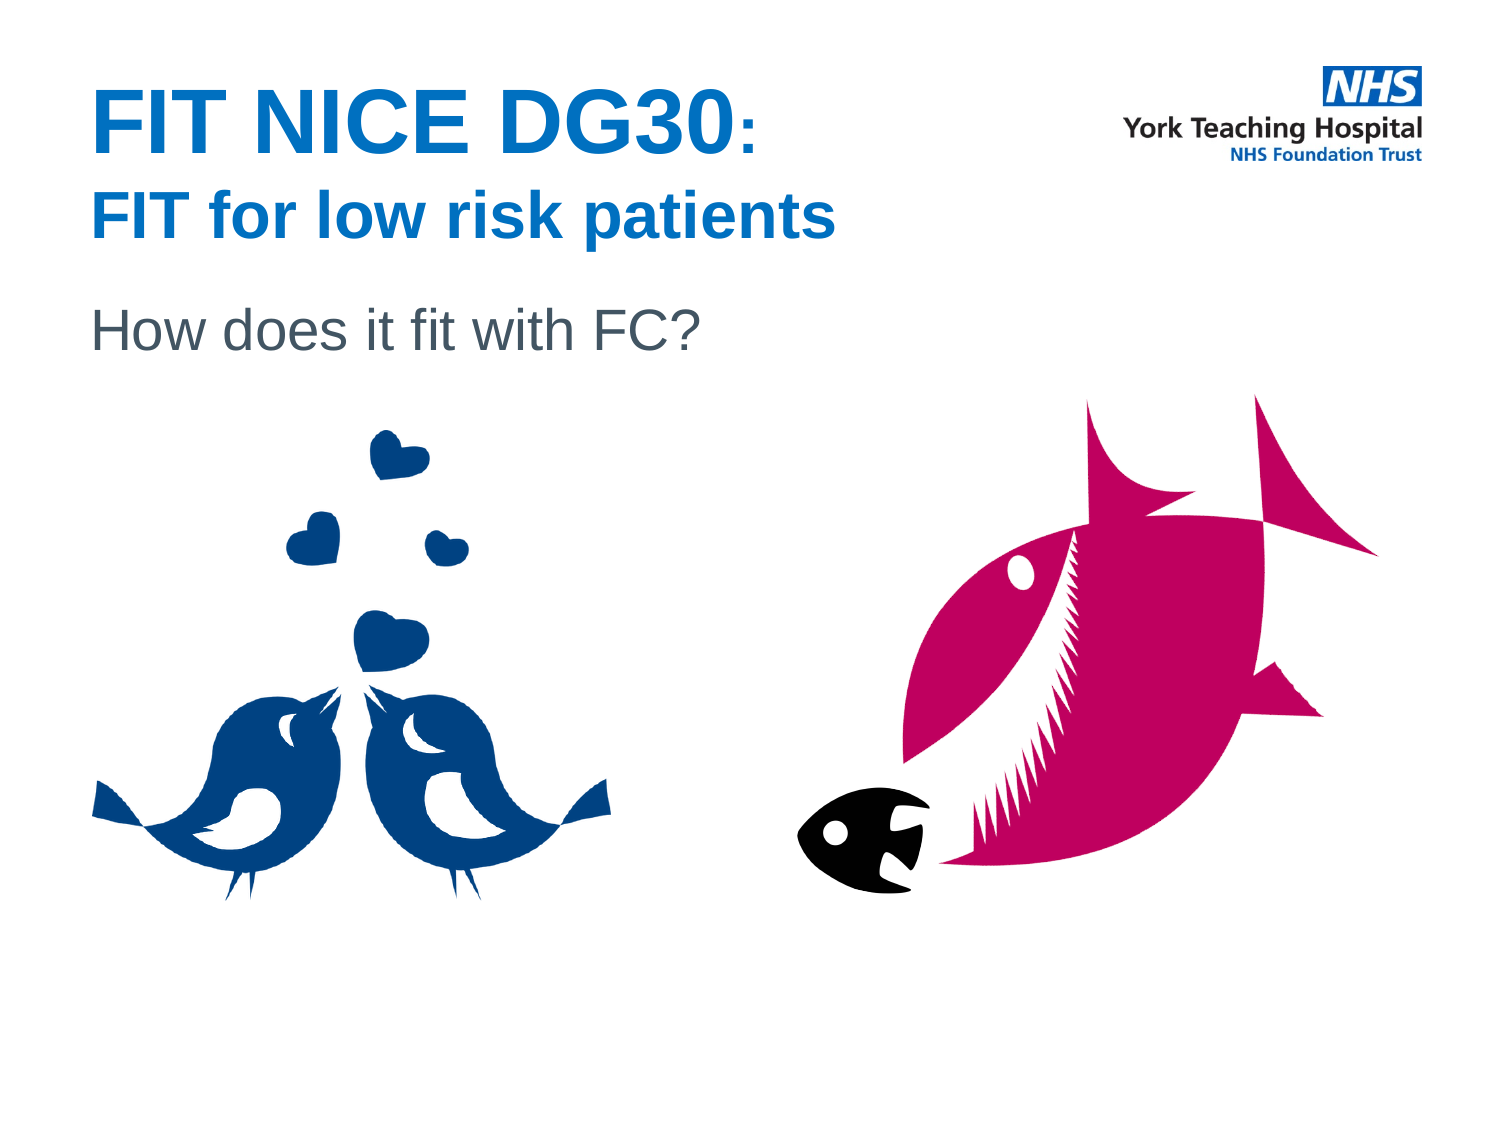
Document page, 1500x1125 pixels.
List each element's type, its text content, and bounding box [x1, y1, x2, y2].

title FIT NICE DG30: FIT for low risk patients [75, 54, 1034, 244]
list How does it fit with FC? [75, 284, 1425, 1047]
picture [91, 430, 612, 902]
picture [789, 314, 1452, 988]
picture [1123, 66, 1422, 161]
